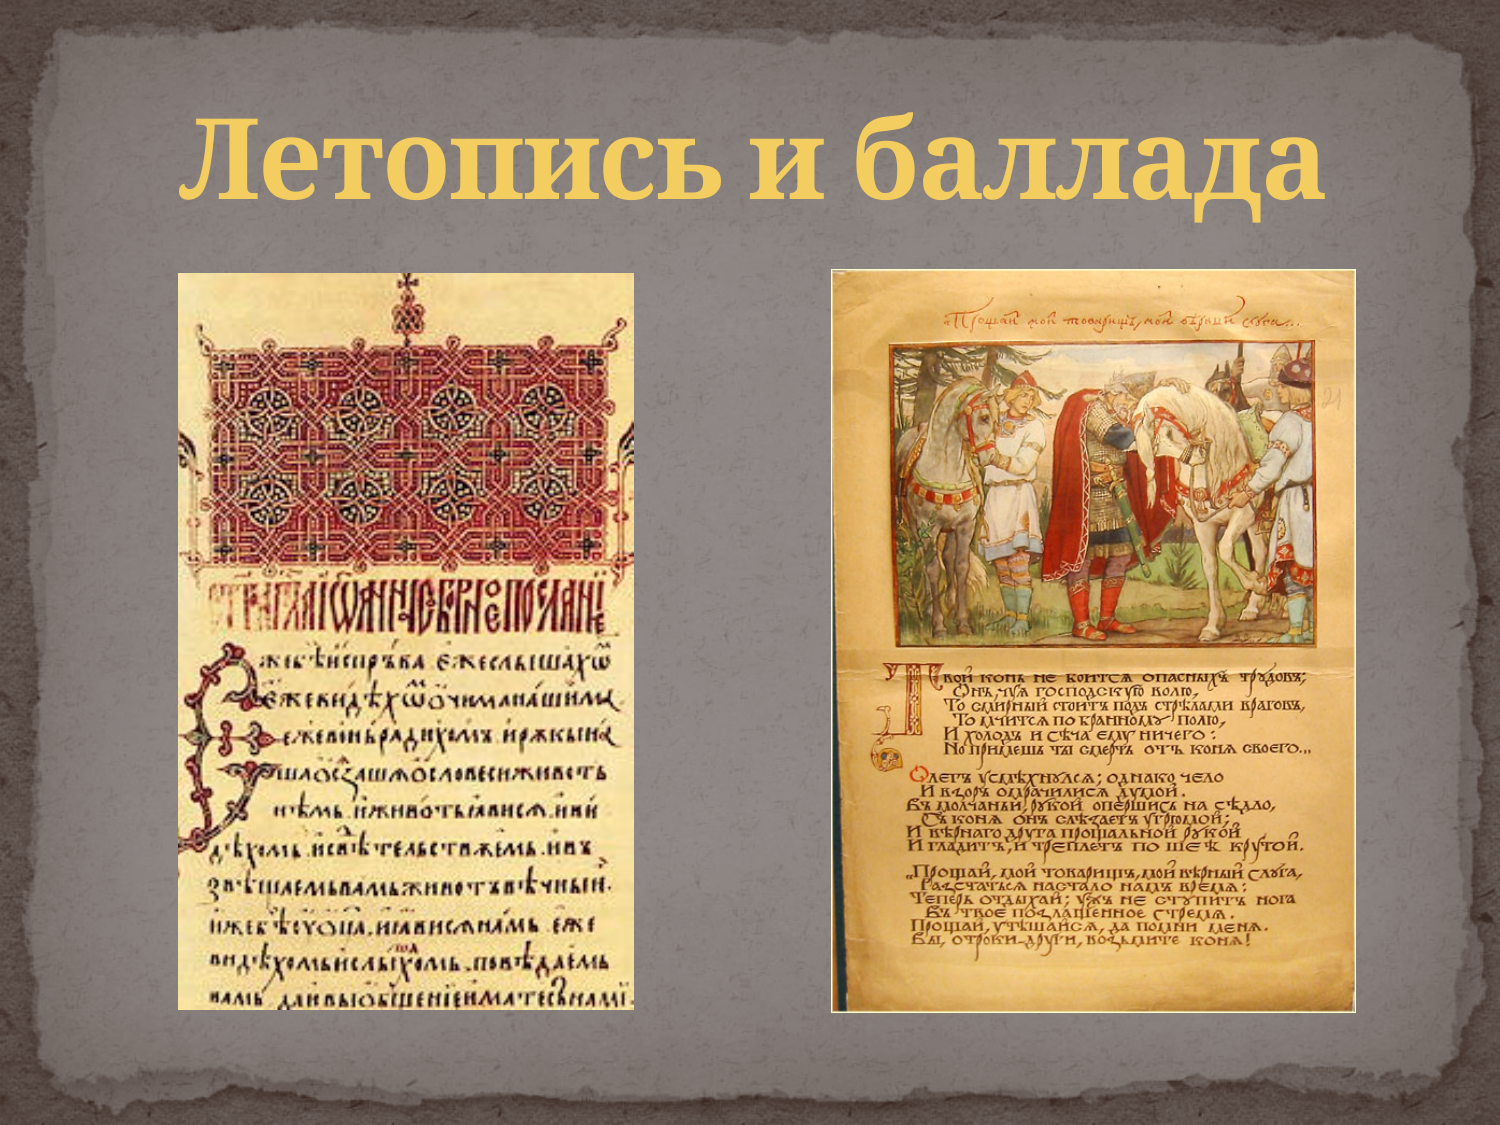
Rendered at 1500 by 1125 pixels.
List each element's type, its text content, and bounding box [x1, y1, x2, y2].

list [181, 276, 633, 1009]
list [834, 272, 1355, 1011]
title Летопись и баллада [74, 41, 1425, 230]
